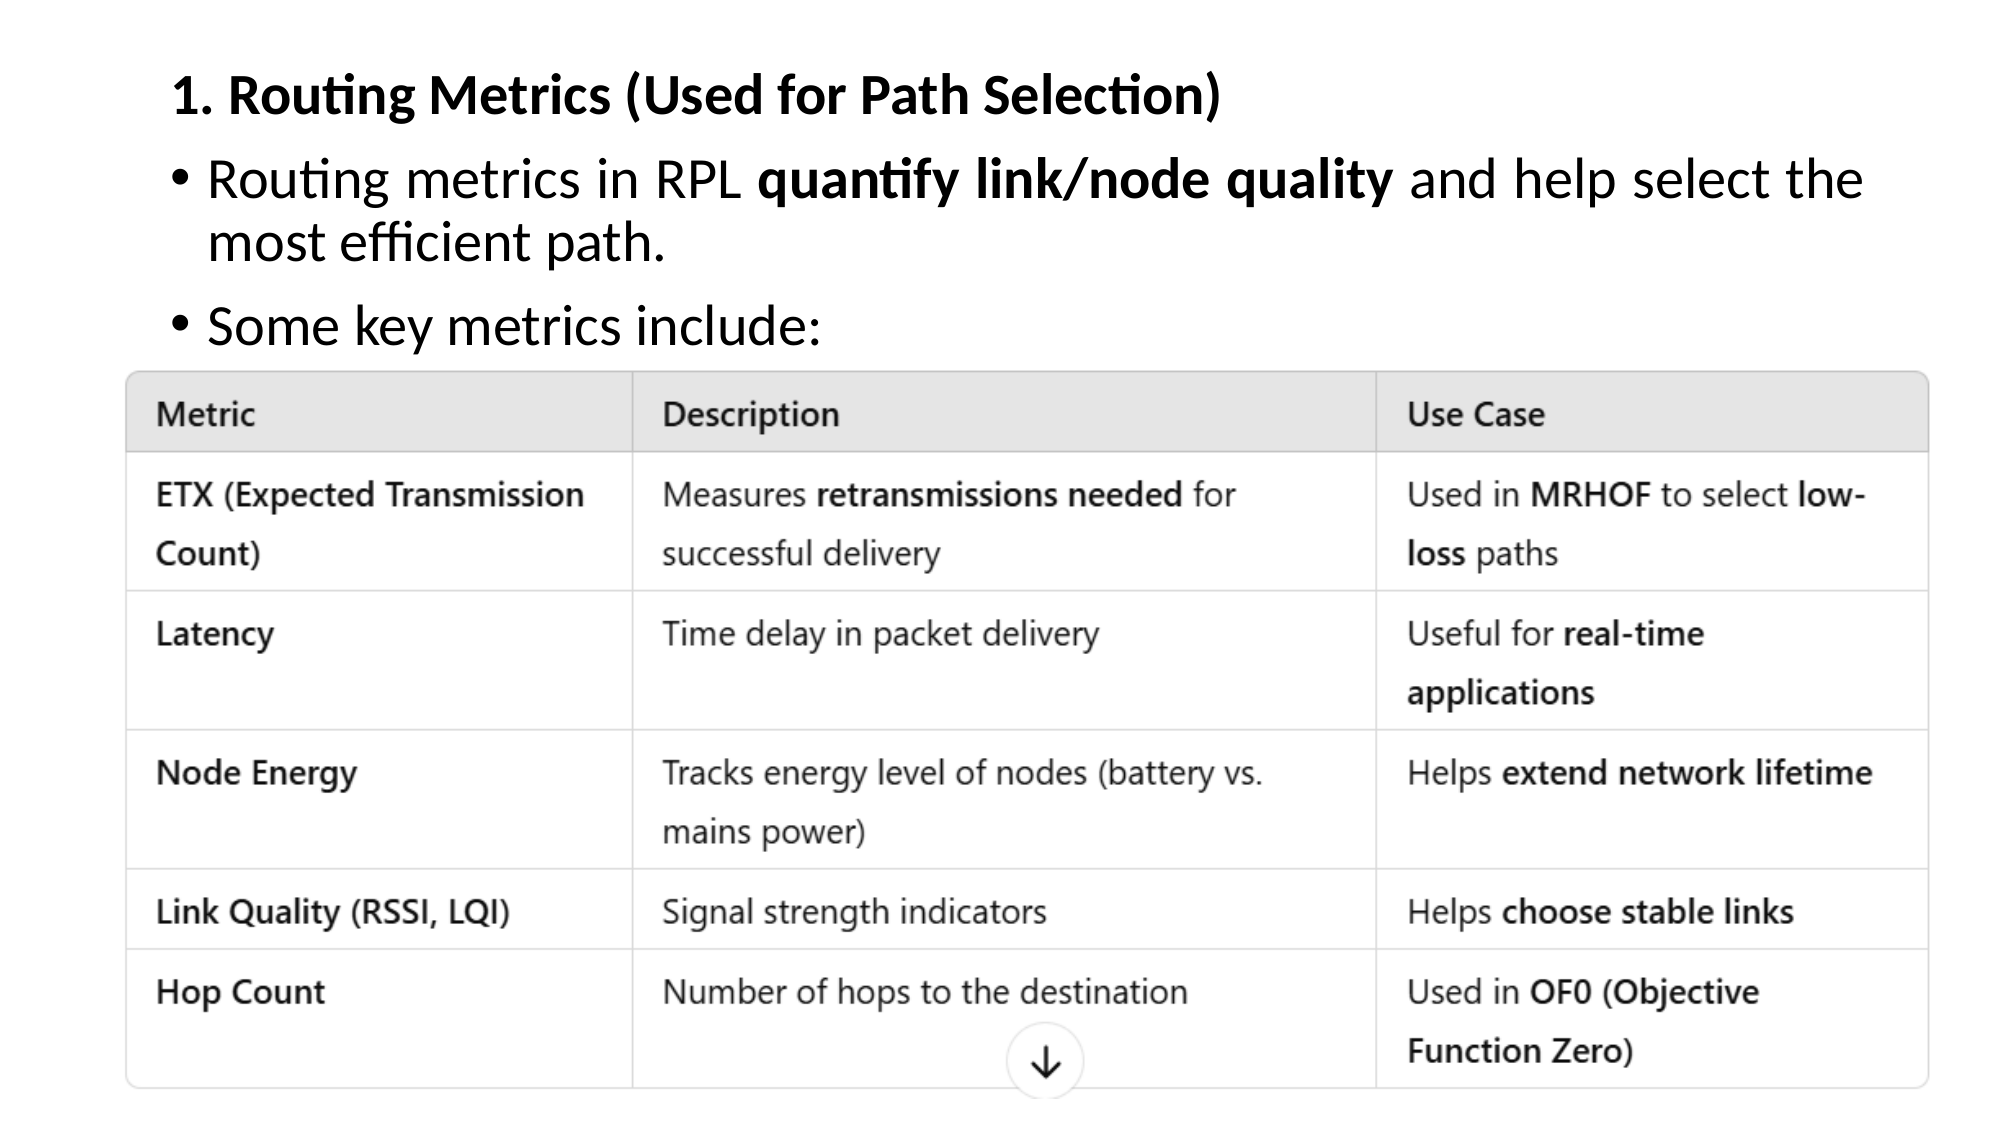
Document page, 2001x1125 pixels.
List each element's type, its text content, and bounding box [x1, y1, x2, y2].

list 1. Routing Metrics (Used for Path Selection) Routing metrics in RPL quantify link/node quality and help select the most efficient path. Some key metrics include: [155, 56, 1881, 366]
picture [119, 366, 1946, 1099]
